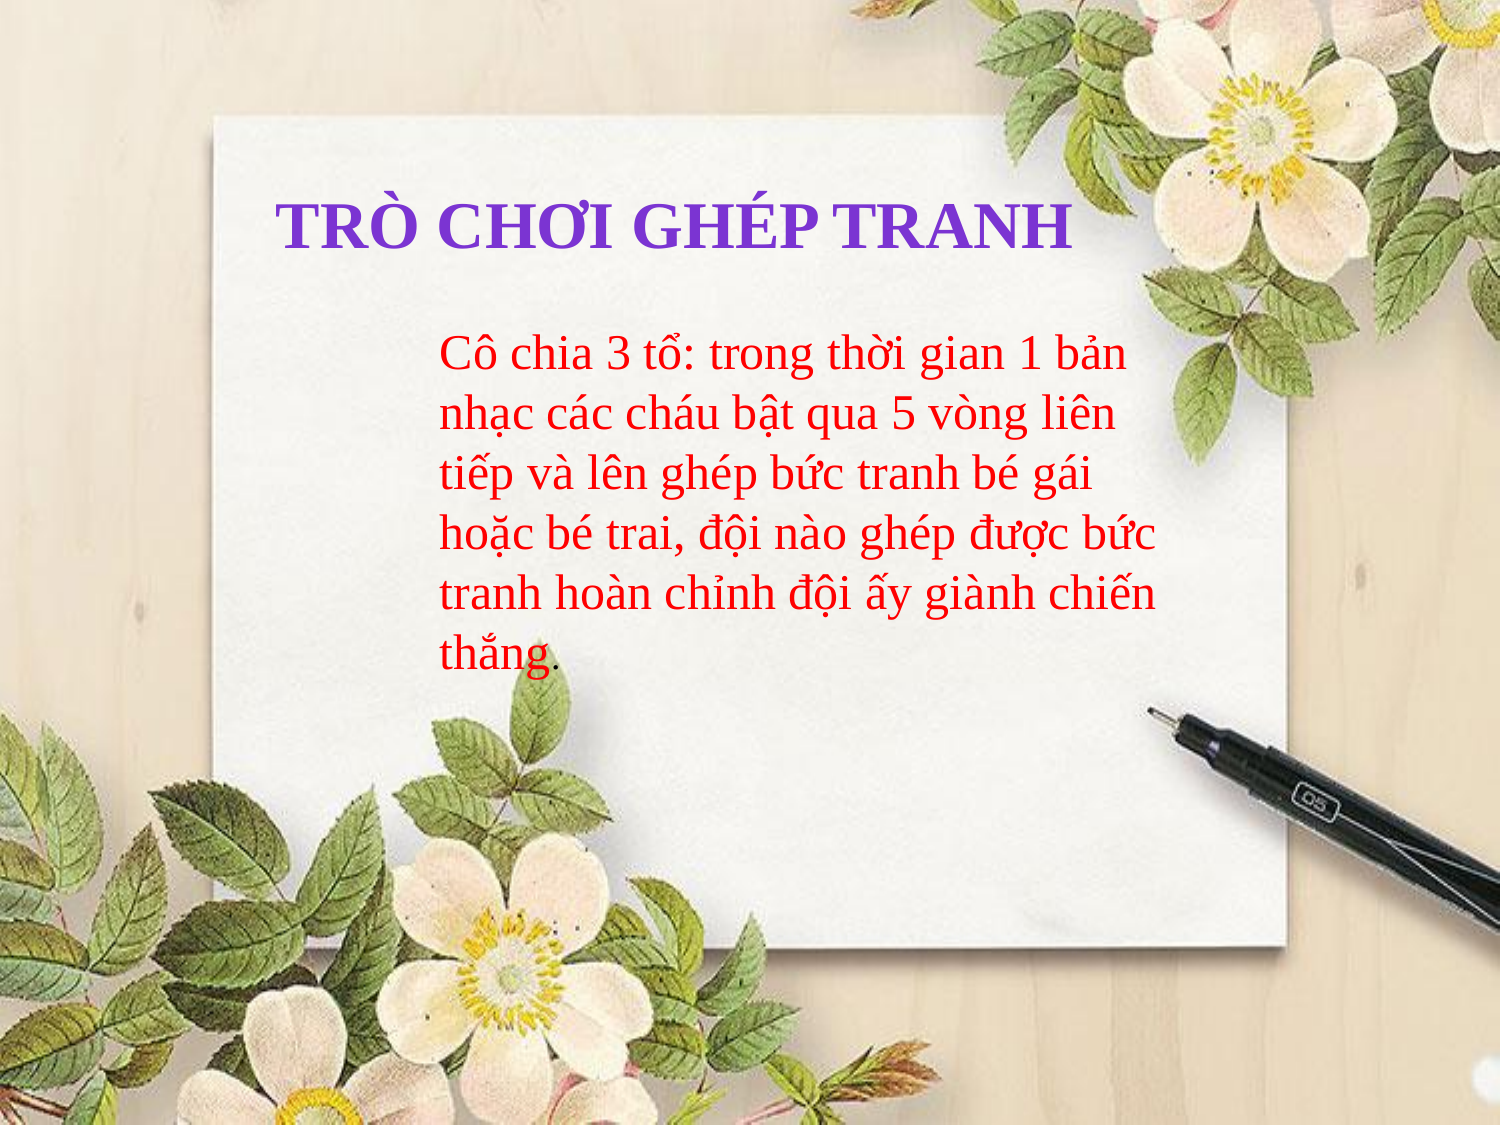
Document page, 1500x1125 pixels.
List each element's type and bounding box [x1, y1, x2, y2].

list [0, 0, 1500, 1125]
